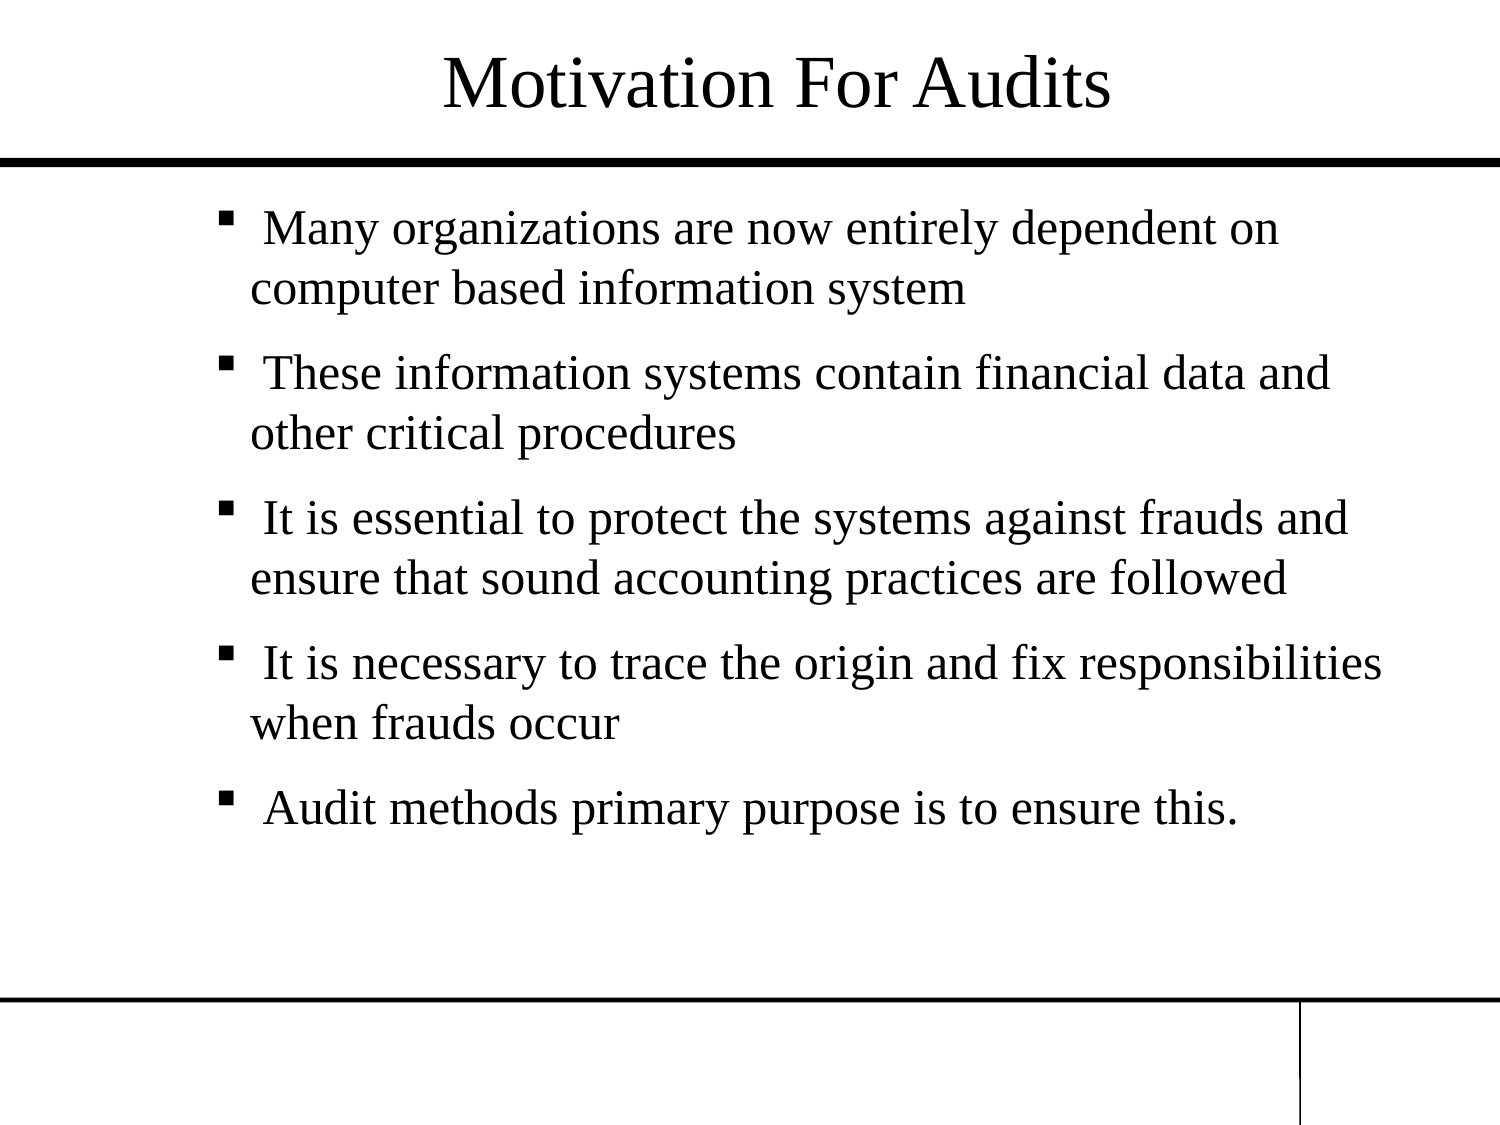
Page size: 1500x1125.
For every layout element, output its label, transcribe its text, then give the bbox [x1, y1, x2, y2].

text_box Many organizations are now entirely dependent on computer based information system These information systems contain financial data and other critical procedures It is essential to protect the systems against frauds and ensure that sound accounting practices are followed It is necessary to trace the origin and fix responsibilities when frauds occur Audit methods primary purpose is to ensure this. [199, 187, 1400, 1013]
text_box Motivation For Audits [212, 24, 1325, 130]
